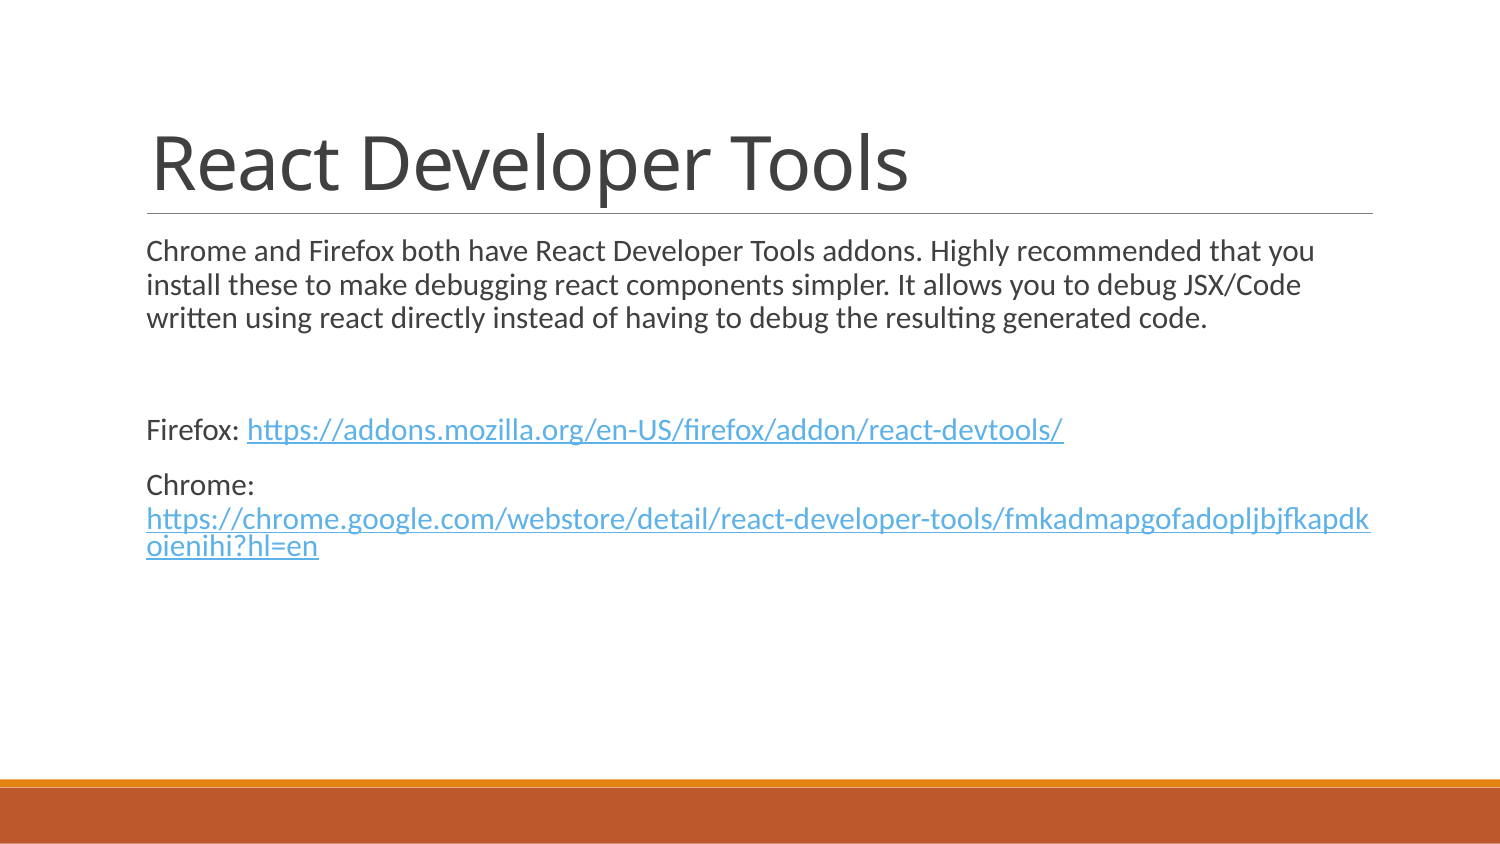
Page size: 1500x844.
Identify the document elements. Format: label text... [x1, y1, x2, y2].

list Chrome and Firefox both have React Developer Tools addons. Highly recommended that you install these to make debugging react components simpler. It allows you to debug JSX/Code written using react directly instead of having to debug the resulting generated code. Firefox: https://addons.mozilla.org/en-US/firefox/addon/react-devtools/ Chrome: https://chrome.google.com/webstore/detail/react-developer-tools/fmkadmapgofadopljbjfkapdkoienihi?hl=en [135, 227, 1373, 723]
title React Developer Tools [135, 35, 1373, 214]
